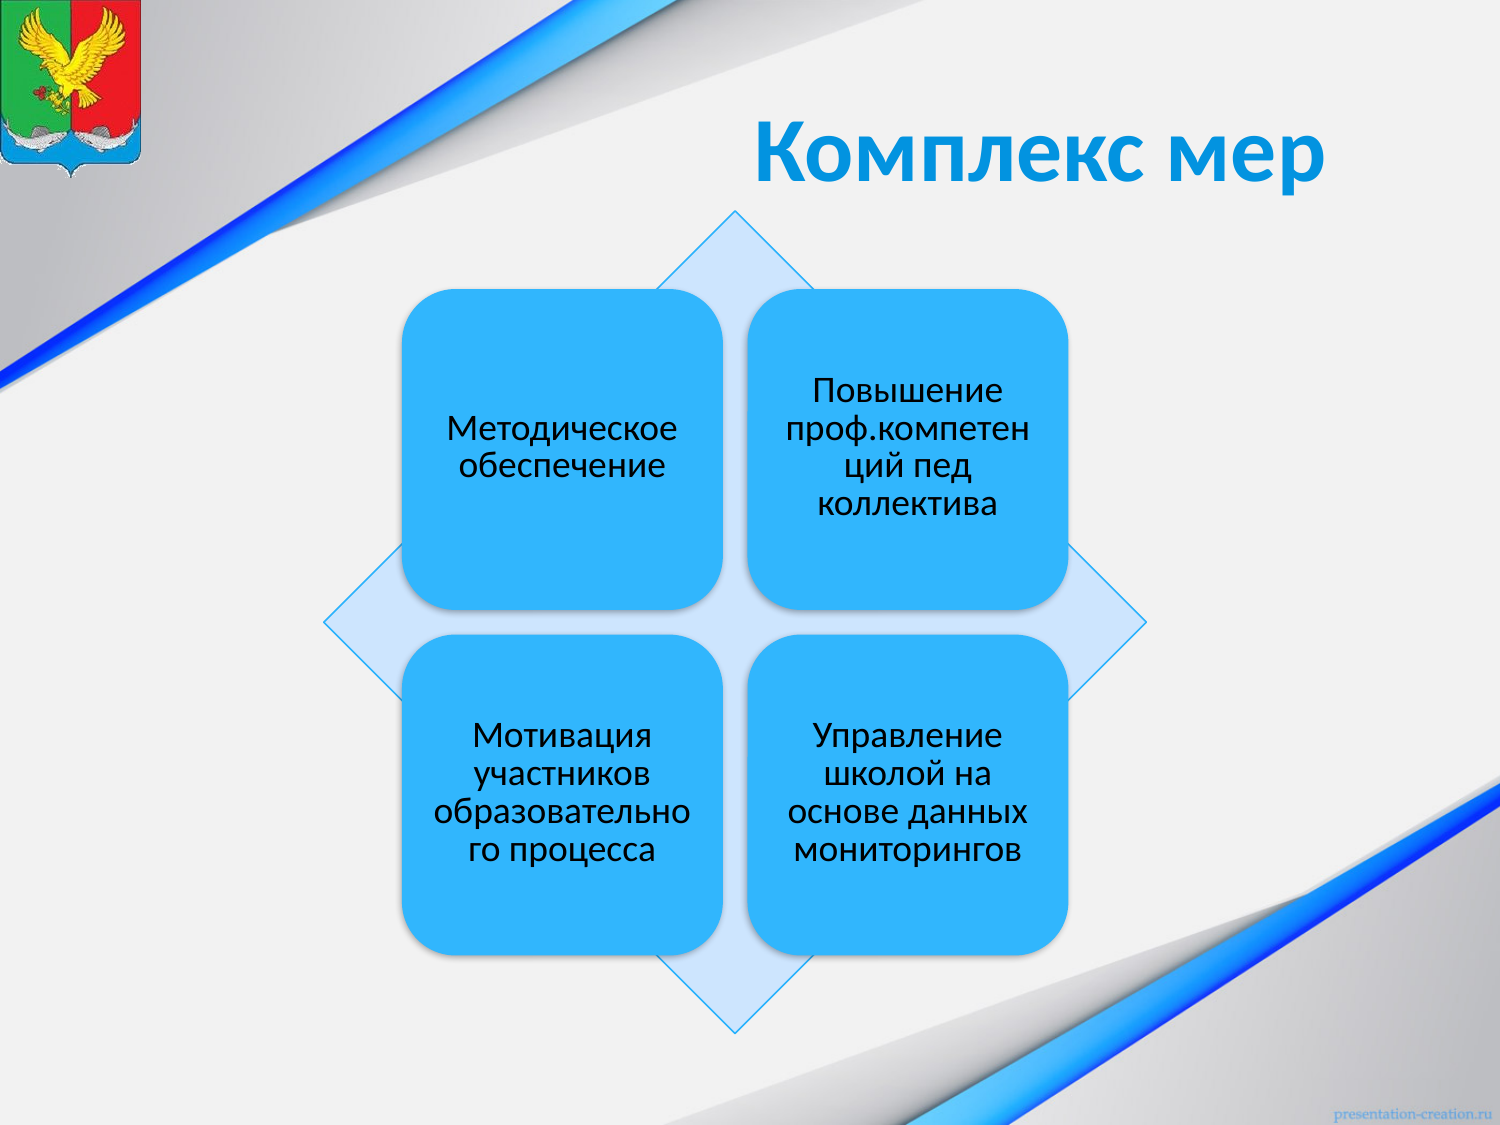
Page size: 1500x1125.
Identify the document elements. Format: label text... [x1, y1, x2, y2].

text_box Комплекс мер [585, 72, 1496, 245]
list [163, 210, 1307, 1034]
picture [0, 0, 1500, 1125]
